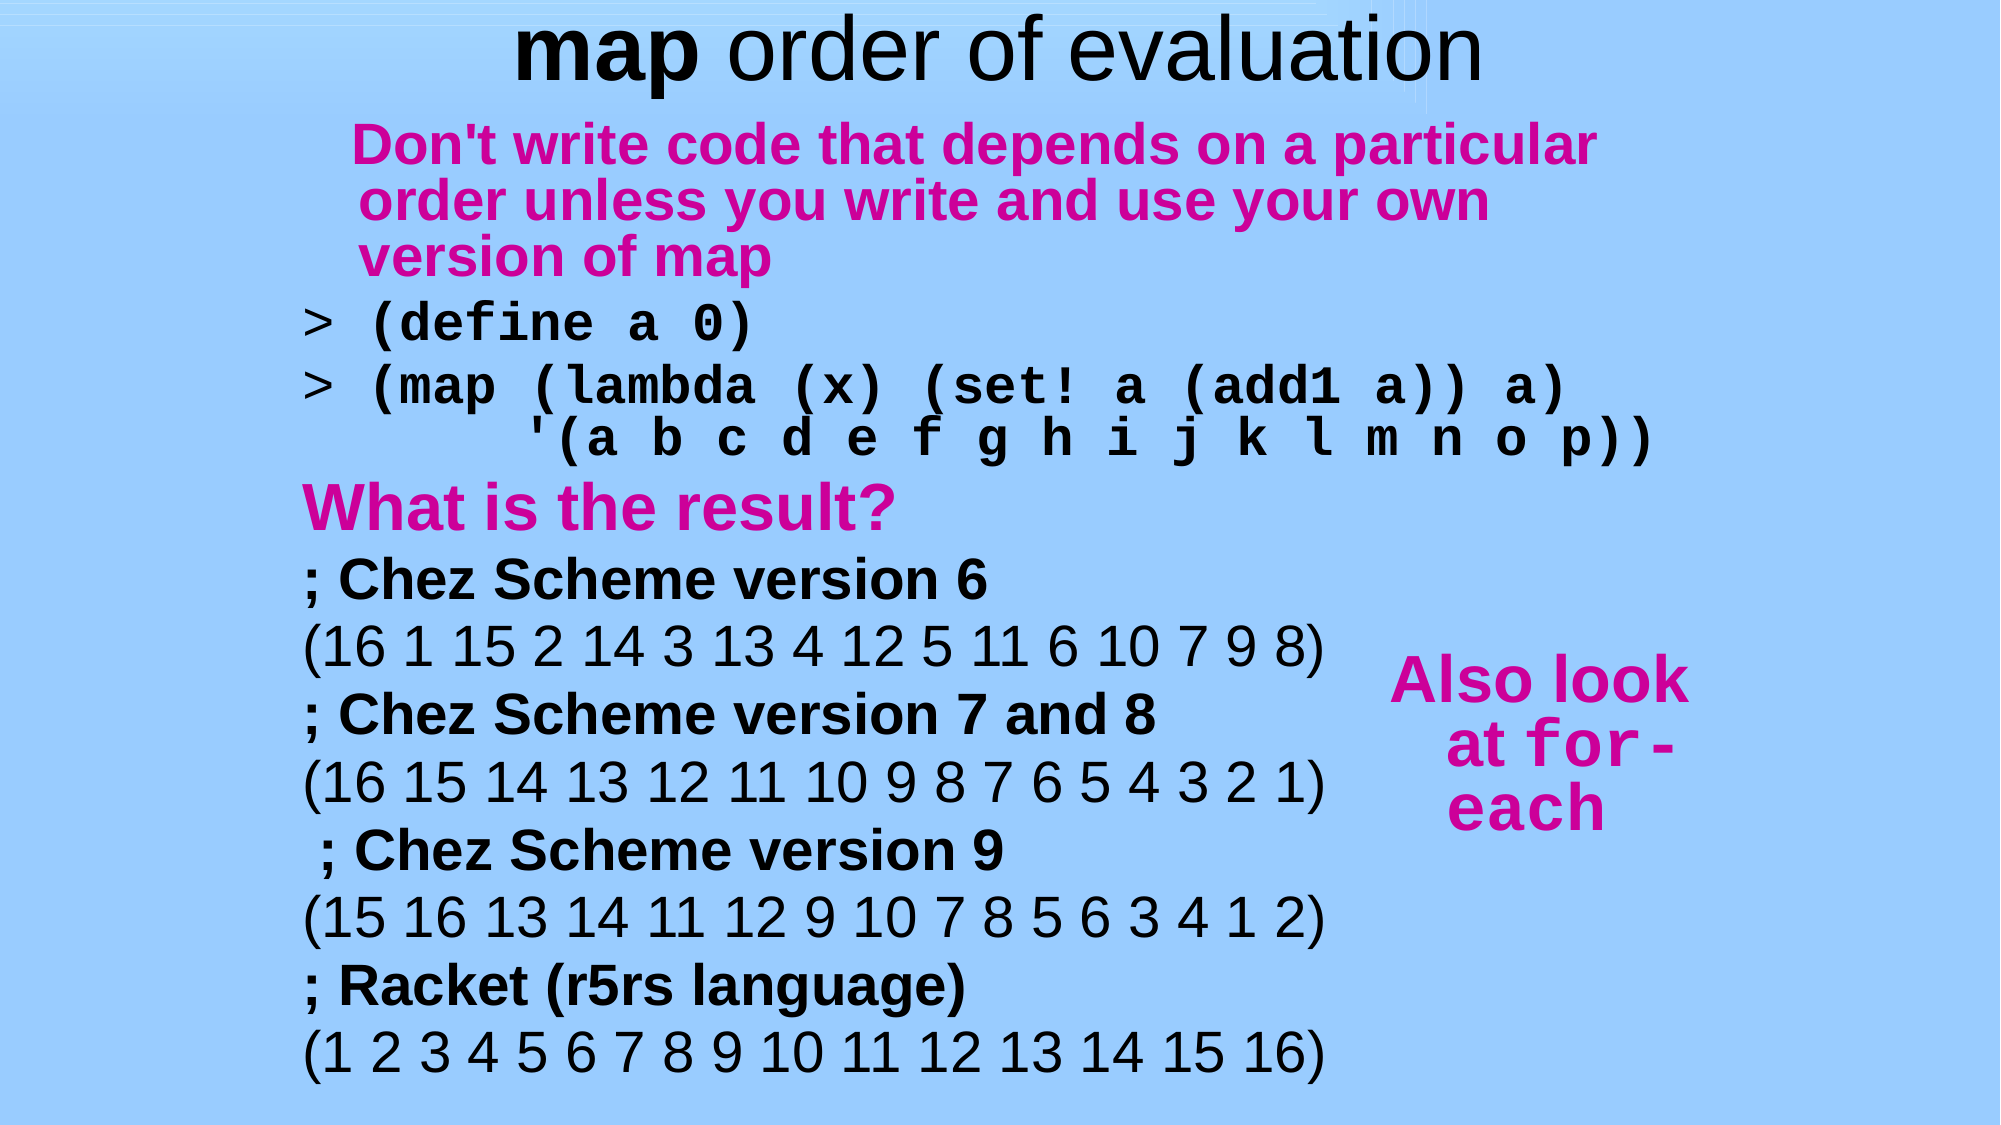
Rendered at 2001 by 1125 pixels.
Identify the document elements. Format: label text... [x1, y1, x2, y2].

title map order of evaluation [324, 0, 1676, 112]
list Don't write code that depends on a particular order unless you write and use your own version of map > (define a 0) > (map (lambda (x) (set! a (add1 a)) a) '(a b c d e f g h i j k l m n o p)) What is the result? ; Chez Scheme version 6 (16 1 15 2 14 3 13 4 12 5 11 6 10 7 9 8) ; Chez Scheme version 7 and 8 (16 15 14 13 12 11 10 9 8 7 6 5 4 3 2 1) ; Chez Scheme version 9 (15 16 13 14 11 12 9 10 7 8 5 6 3 4 1 2) ; Racket (r5rs language) (1 2 3 4 5 6 7 8 9 10 11 12 13 14 15 16) [287, 112, 1713, 976]
text_box Also look at for-each [1374, 643, 1712, 851]
